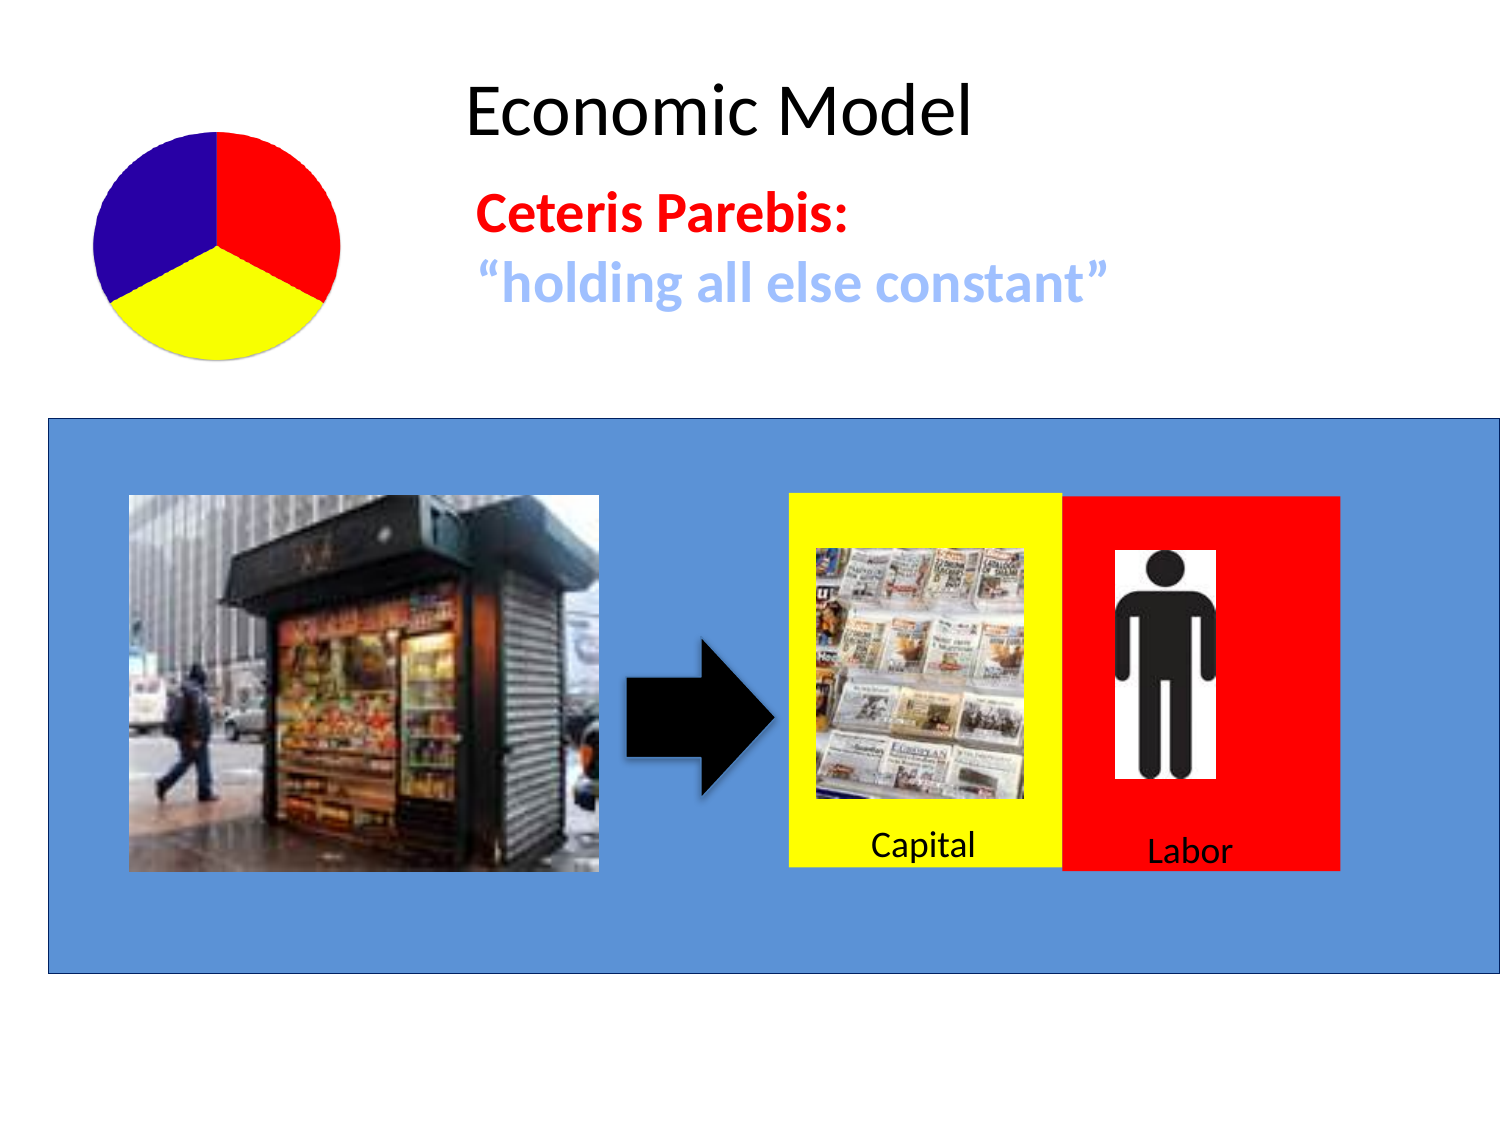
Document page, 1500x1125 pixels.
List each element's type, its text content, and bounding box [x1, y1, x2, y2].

picture [1114, 550, 1216, 779]
text_box Capital [856, 812, 992, 873]
text_box [1062, 496, 1341, 872]
picture [815, 547, 1025, 799]
picture [129, 495, 599, 872]
text_box [48, 418, 1500, 974]
text_box [788, 492, 1063, 868]
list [0, 130, 450, 365]
text_box Ceteris Parebis: “holding all else constant” [454, 166, 1254, 322]
text_box [625, 635, 777, 799]
text_box Labor [1132, 818, 1257, 879]
text_box Economic Model [450, 53, 1153, 203]
